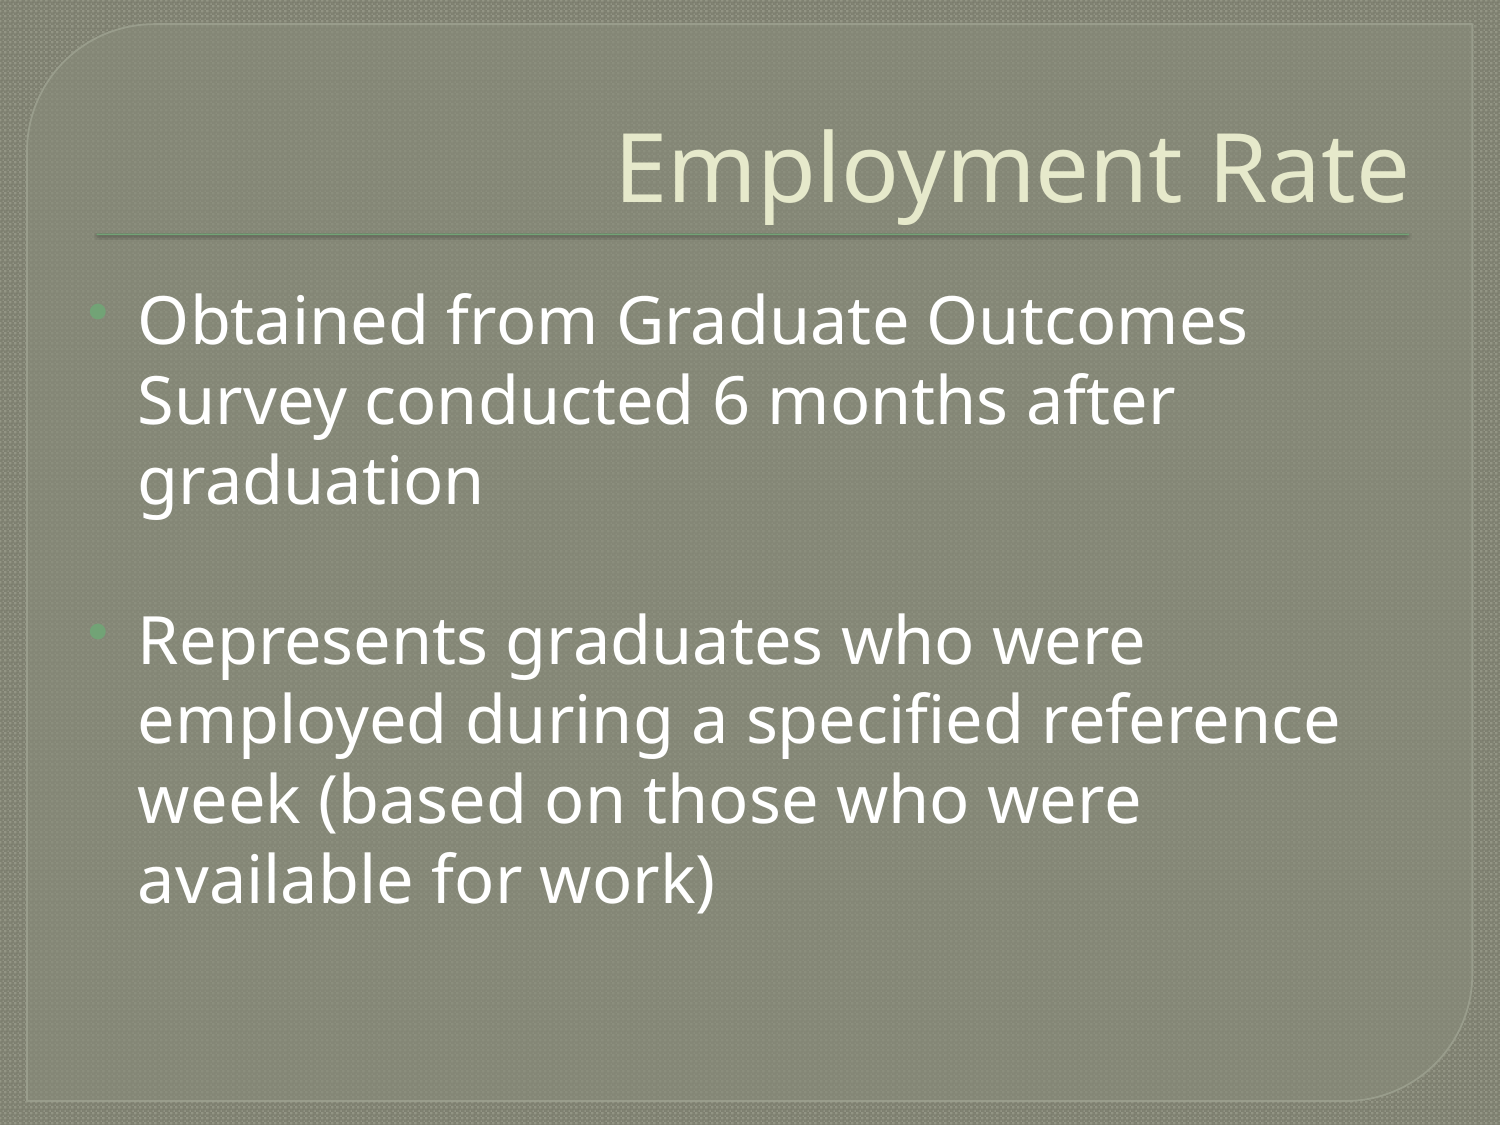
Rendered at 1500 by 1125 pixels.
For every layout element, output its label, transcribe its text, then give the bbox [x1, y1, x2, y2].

list Obtained from Graduate Outcomes Survey conducted 6 months after graduation Represents graduates who were employed during a specified reference week (based on those who were available for work) [74, 269, 1426, 1013]
title Employment Rate [75, 41, 1425, 230]
